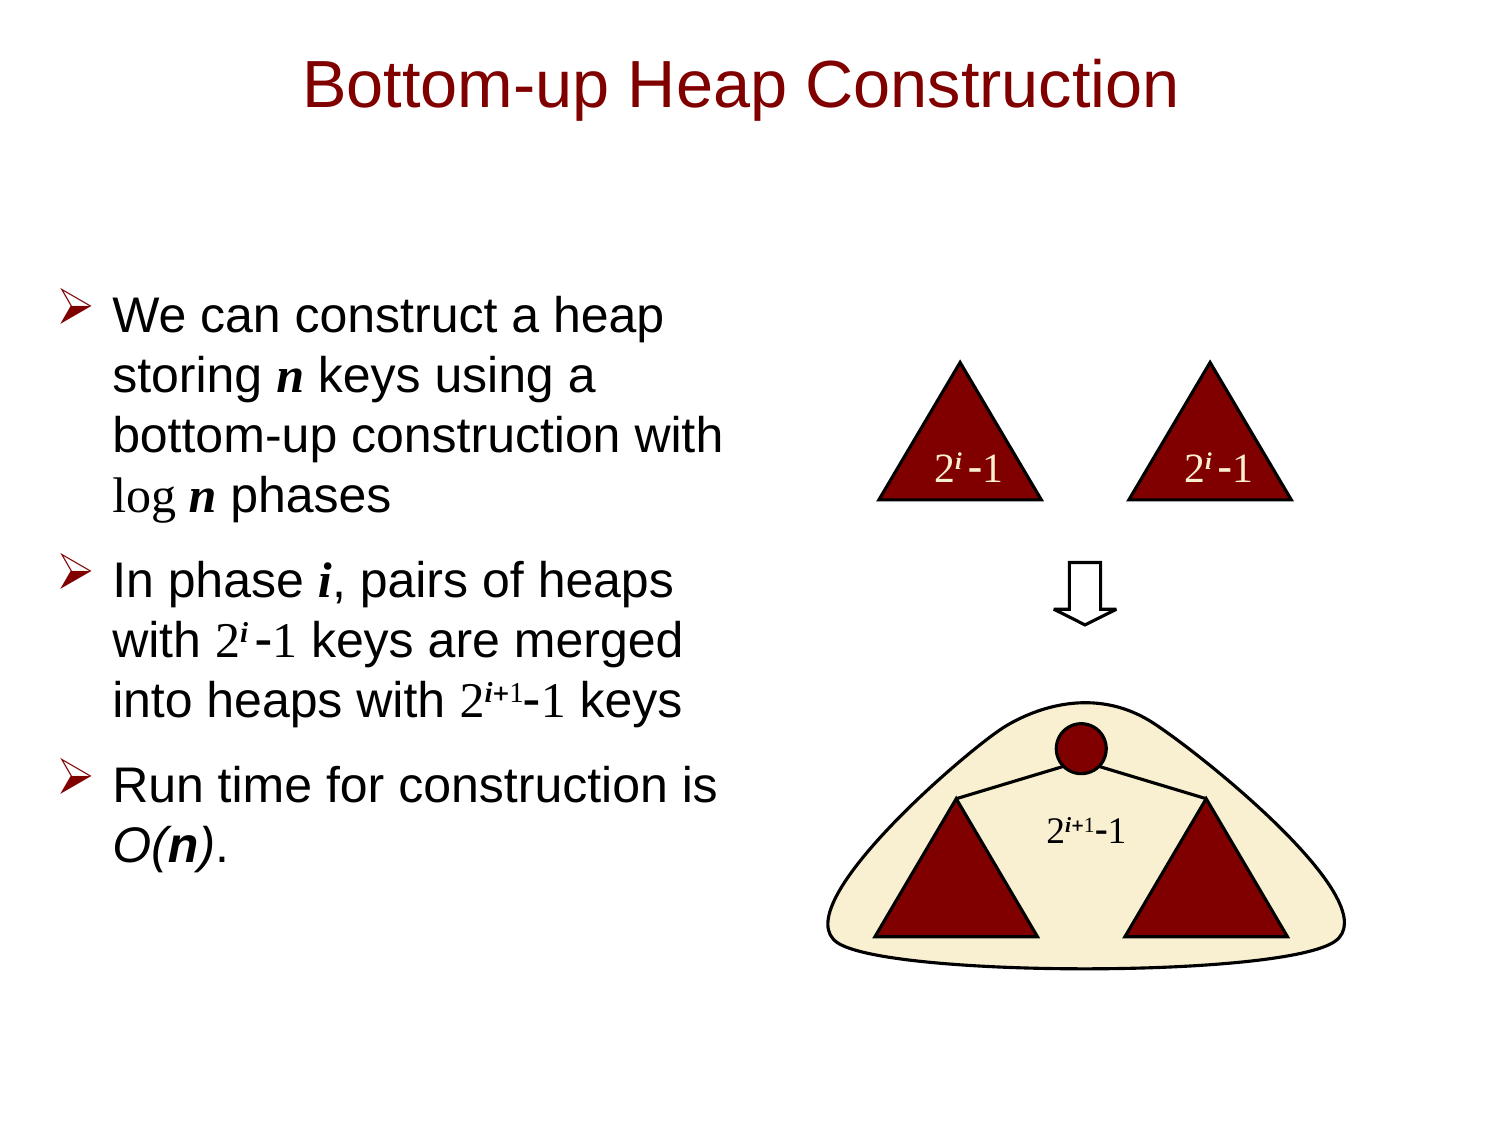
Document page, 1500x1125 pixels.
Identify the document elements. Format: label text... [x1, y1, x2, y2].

text_box [1056, 723, 1107, 774]
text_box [878, 362, 1292, 501]
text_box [956, 767, 1064, 799]
text_box [1124, 803, 1288, 937]
text_box [787, 275, 1438, 550]
text_box [874, 804, 1038, 937]
title Bottom-up Heap Construction [181, 49, 1320, 112]
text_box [1098, 767, 1207, 799]
list We can construct a heap storing n keys using a bottom-up construction with log n phases In phase i, pairs of heaps with 2i -1 keys are merged into heaps with 2i+1-1 keys Run time for construction is O(n). [40, 274, 776, 976]
text_box [827, 702, 1345, 969]
text_box 2i+1-1 [1031, 799, 1142, 859]
text_box [1053, 562, 1117, 625]
